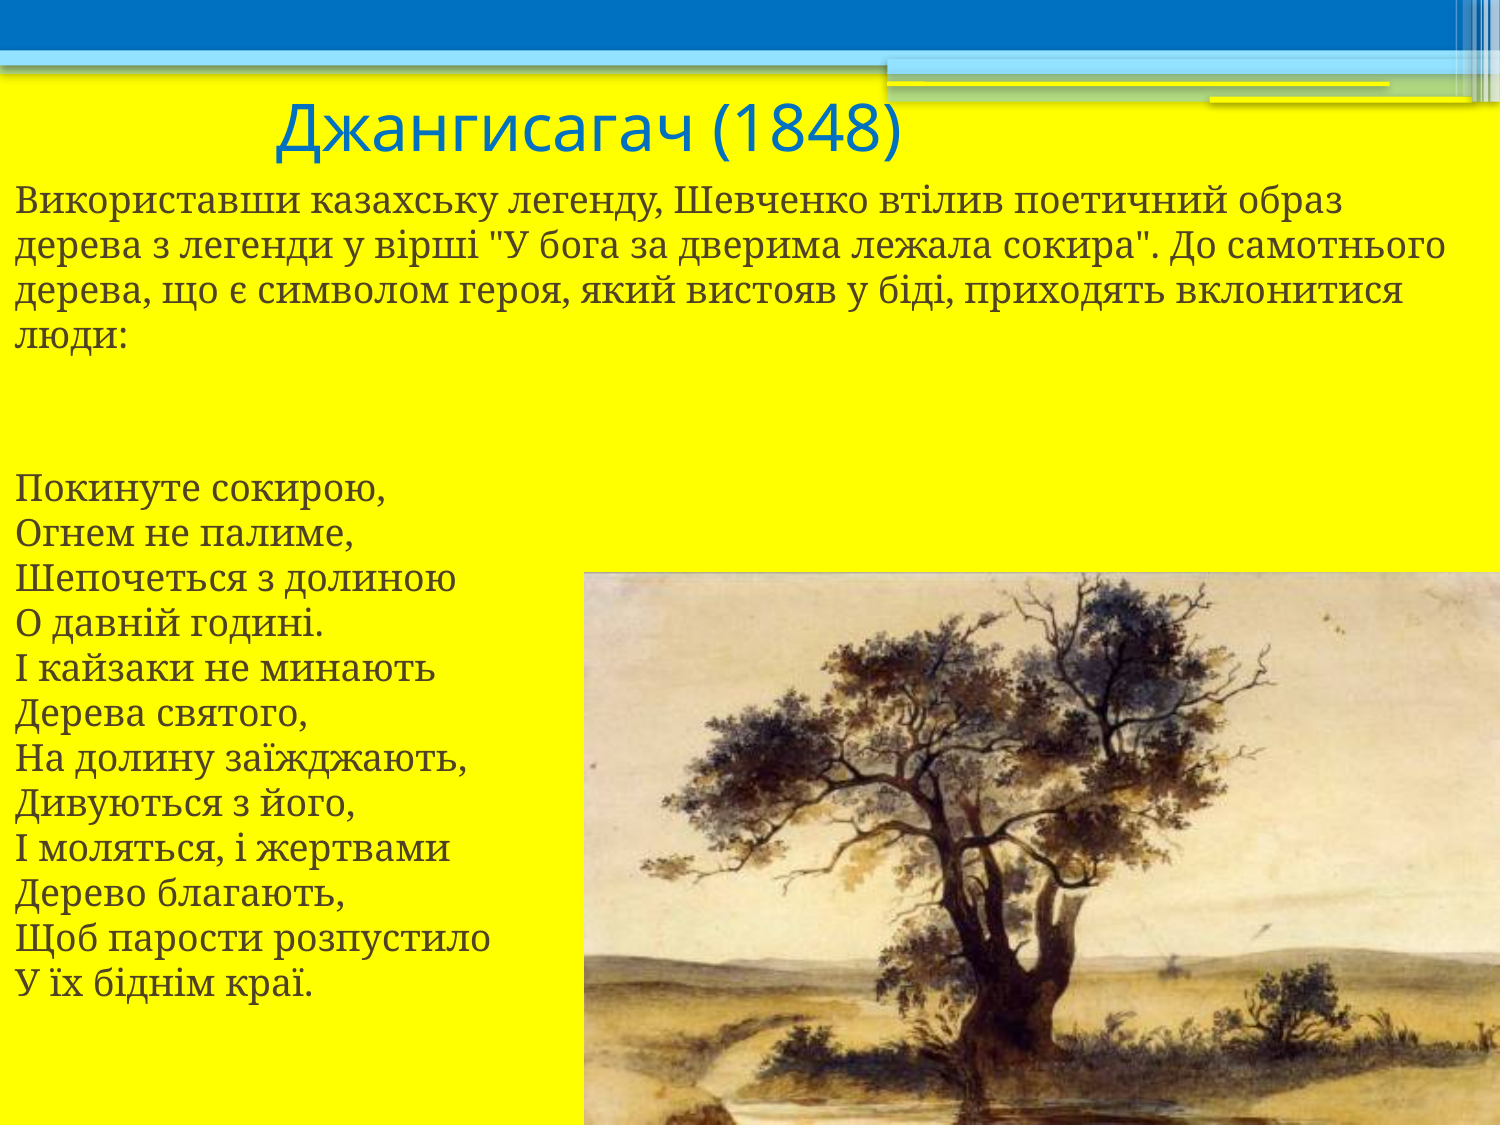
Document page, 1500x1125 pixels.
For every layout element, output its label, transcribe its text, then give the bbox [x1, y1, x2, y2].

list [584, 571, 1500, 1125]
text_box Покинуте сокирою, Огнем не палиме, Шепочеться з долиною О давній годині. І кайзаки не минають Дерева святого, На долину заїжджають, Дивуються з його, І моляться, і жертвами Дерево благають, Щоб парости розпустило У їх біднім краї. [0, 456, 573, 1011]
title Джангисагач (1848) [75, 78, 1425, 123]
text_box Використавши казахську легенду, Шевченко втілив поетичний образ дерева з легенди у вірші "У бога за дверима лежала сокира". До самотнього дерева, що є символом героя, який вистояв у біді, приходять вклонитися люди: [0, 123, 1471, 453]
